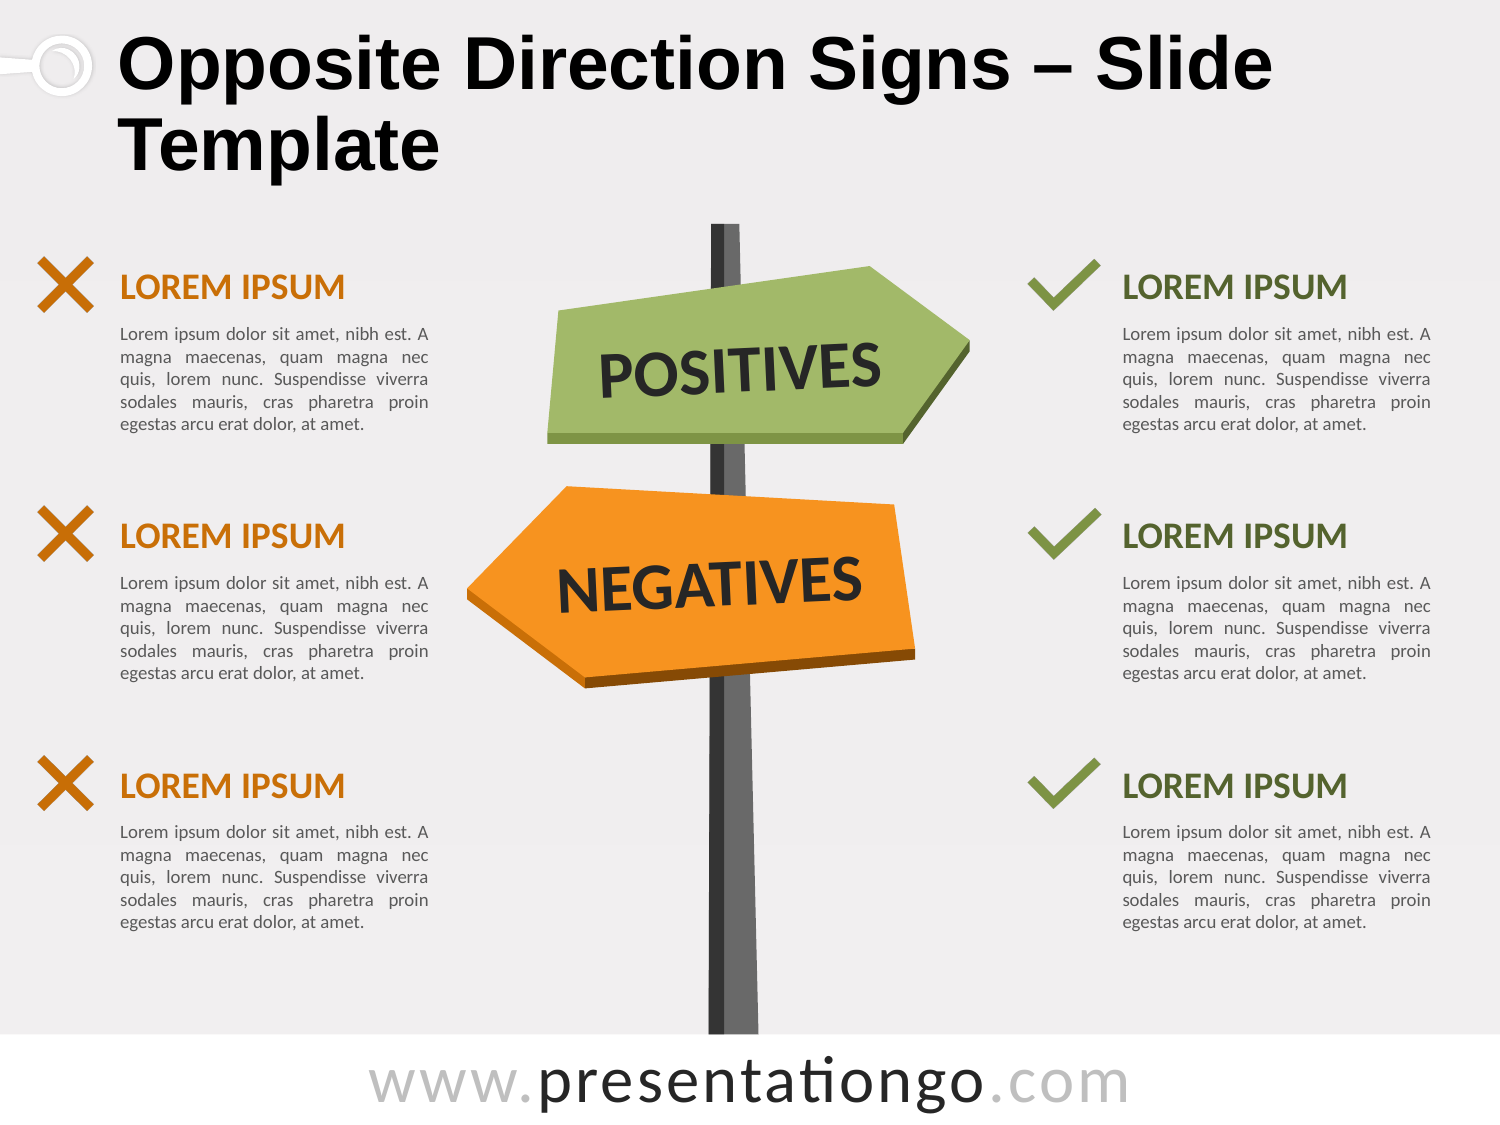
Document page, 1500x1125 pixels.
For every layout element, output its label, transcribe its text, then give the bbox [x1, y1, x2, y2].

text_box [1122, 752, 1431, 942]
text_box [1122, 254, 1431, 444]
picture [27, 745, 104, 821]
picture [1026, 495, 1103, 572]
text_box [708, 223, 759, 266]
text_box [120, 752, 429, 942]
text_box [1122, 503, 1431, 693]
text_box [547, 266, 970, 444]
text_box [708, 689, 759, 1035]
picture [1026, 745, 1102, 821]
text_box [708, 444, 759, 486]
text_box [120, 503, 429, 693]
picture [1026, 246, 1102, 323]
picture [27, 246, 104, 323]
title Opposite Direction Signs – Slide Template [103, 17, 1500, 139]
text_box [466, 486, 916, 689]
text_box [120, 254, 429, 444]
picture [27, 495, 104, 572]
